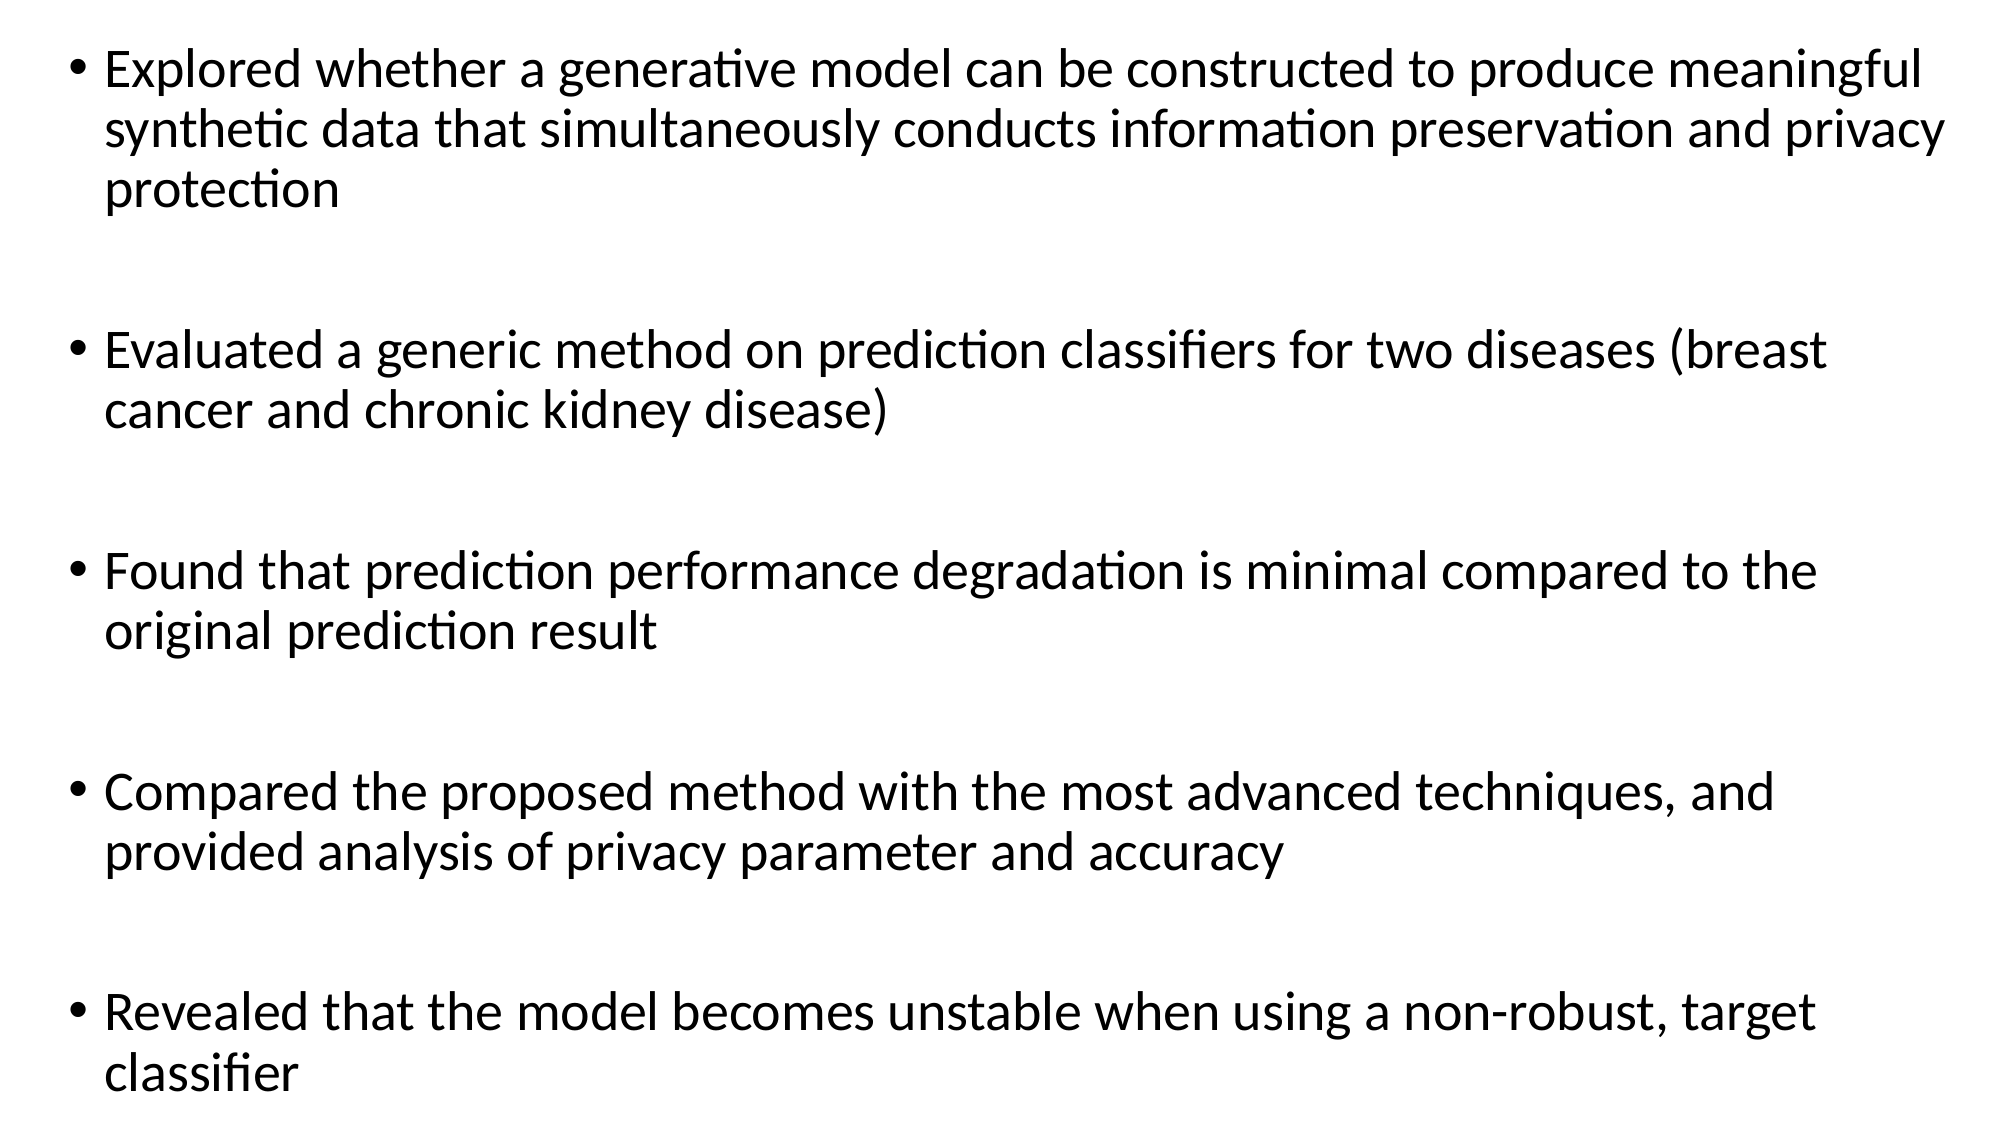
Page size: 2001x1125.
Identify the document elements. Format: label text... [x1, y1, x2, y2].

list Explored whether a generative model can be constructed to produce meaningful synthetic data that simultaneously conducts information preservation and privacy protection Evaluated a generic method on prediction classifiers for two diseases (breast cancer and chronic kidney disease) Found that prediction performance degradation is minimal compared to the original prediction result Compared the proposed method with the most advanced techniques, and provided analysis of privacy parameter and accuracy Revealed that the model becomes unstable when using a non-robust, target classifier [53, 31, 1980, 1114]
